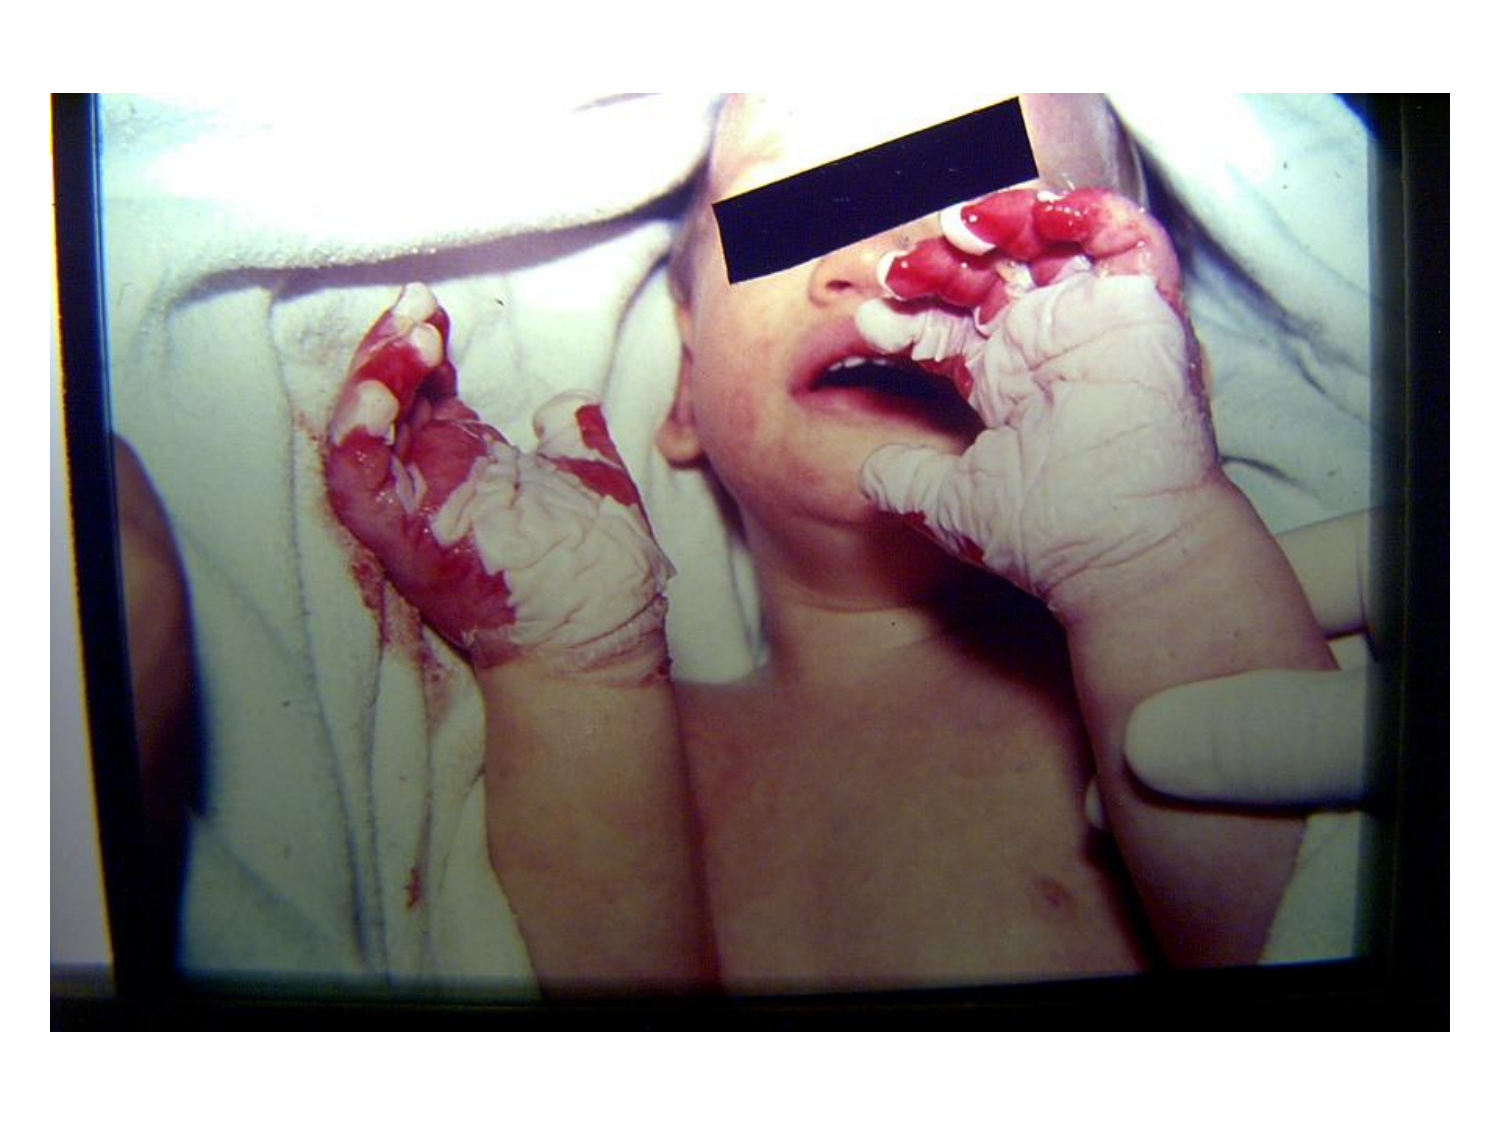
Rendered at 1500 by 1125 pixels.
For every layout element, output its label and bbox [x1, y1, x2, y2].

picture [49, 93, 1451, 1032]
